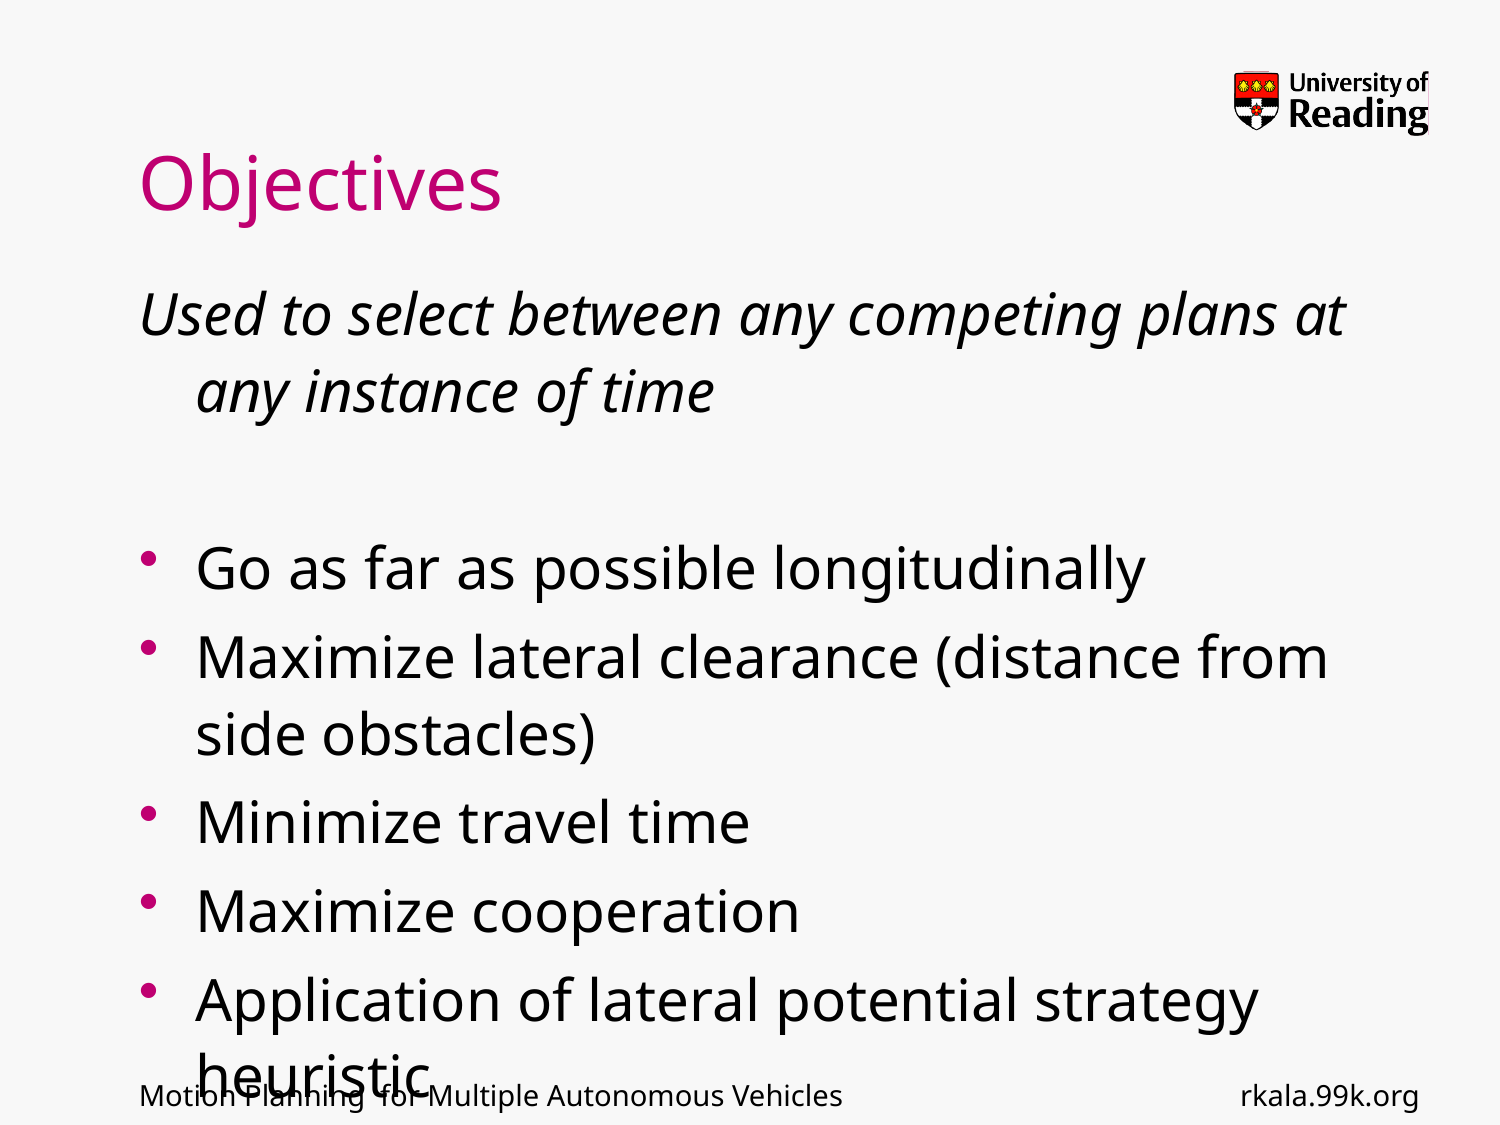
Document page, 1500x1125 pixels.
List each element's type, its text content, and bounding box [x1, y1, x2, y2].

list Used to select between any competing plans at any instance of time Go as far as possible longitudinally Maximize lateral clearance (distance from side obstacles) Minimize travel time Maximize cooperation Application of lateral potential strategy heuristic [123, 262, 1425, 975]
slide_number rkala.99k.org [1210, 1069, 1436, 1125]
picture [1234, 71, 1429, 136]
title Objectives [123, 45, 1140, 233]
